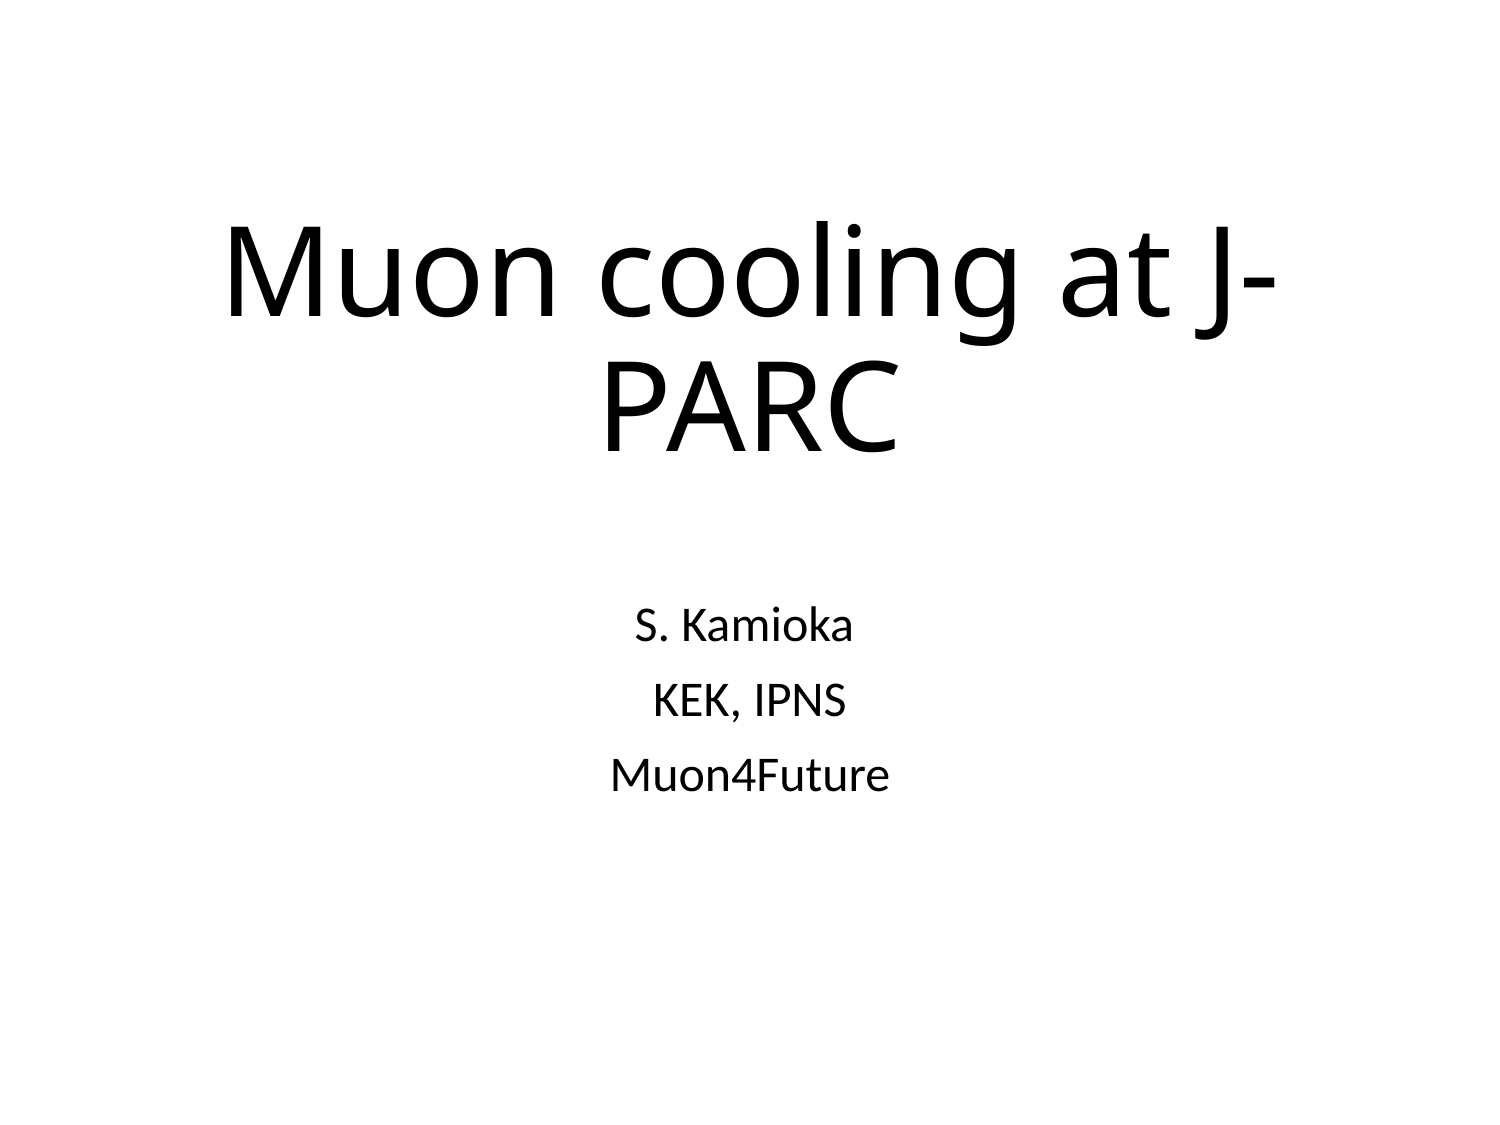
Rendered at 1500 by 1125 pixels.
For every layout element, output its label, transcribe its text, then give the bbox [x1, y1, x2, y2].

title Muon cooling at J-PARC [112, 94, 1388, 487]
subtitle S. Kamioka KEK, IPNS Muon4Future [187, 590, 1313, 863]
